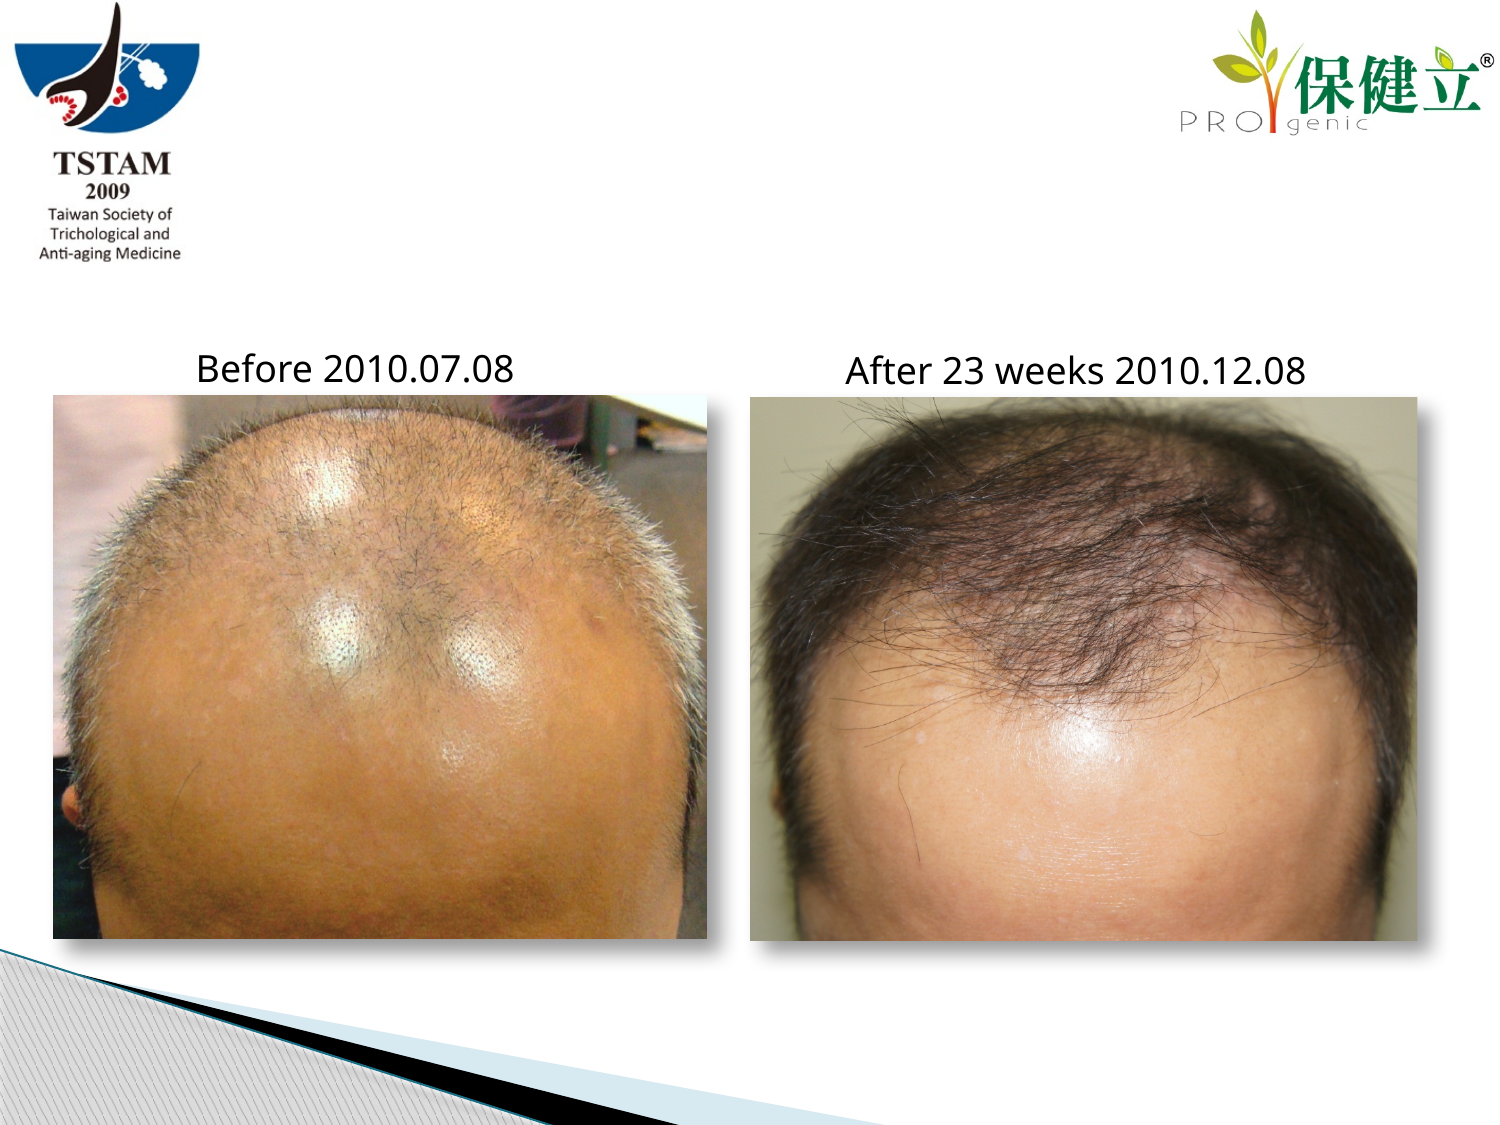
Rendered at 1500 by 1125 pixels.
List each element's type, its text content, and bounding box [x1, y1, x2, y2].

text_box Before 2010.07.08 [171, 338, 668, 395]
text_box After 23 weeks 2010.12.08 [820, 339, 1388, 396]
picture [0, 0, 211, 268]
picture [1169, 0, 1500, 142]
picture [52, 395, 708, 940]
picture [749, 396, 1418, 941]
